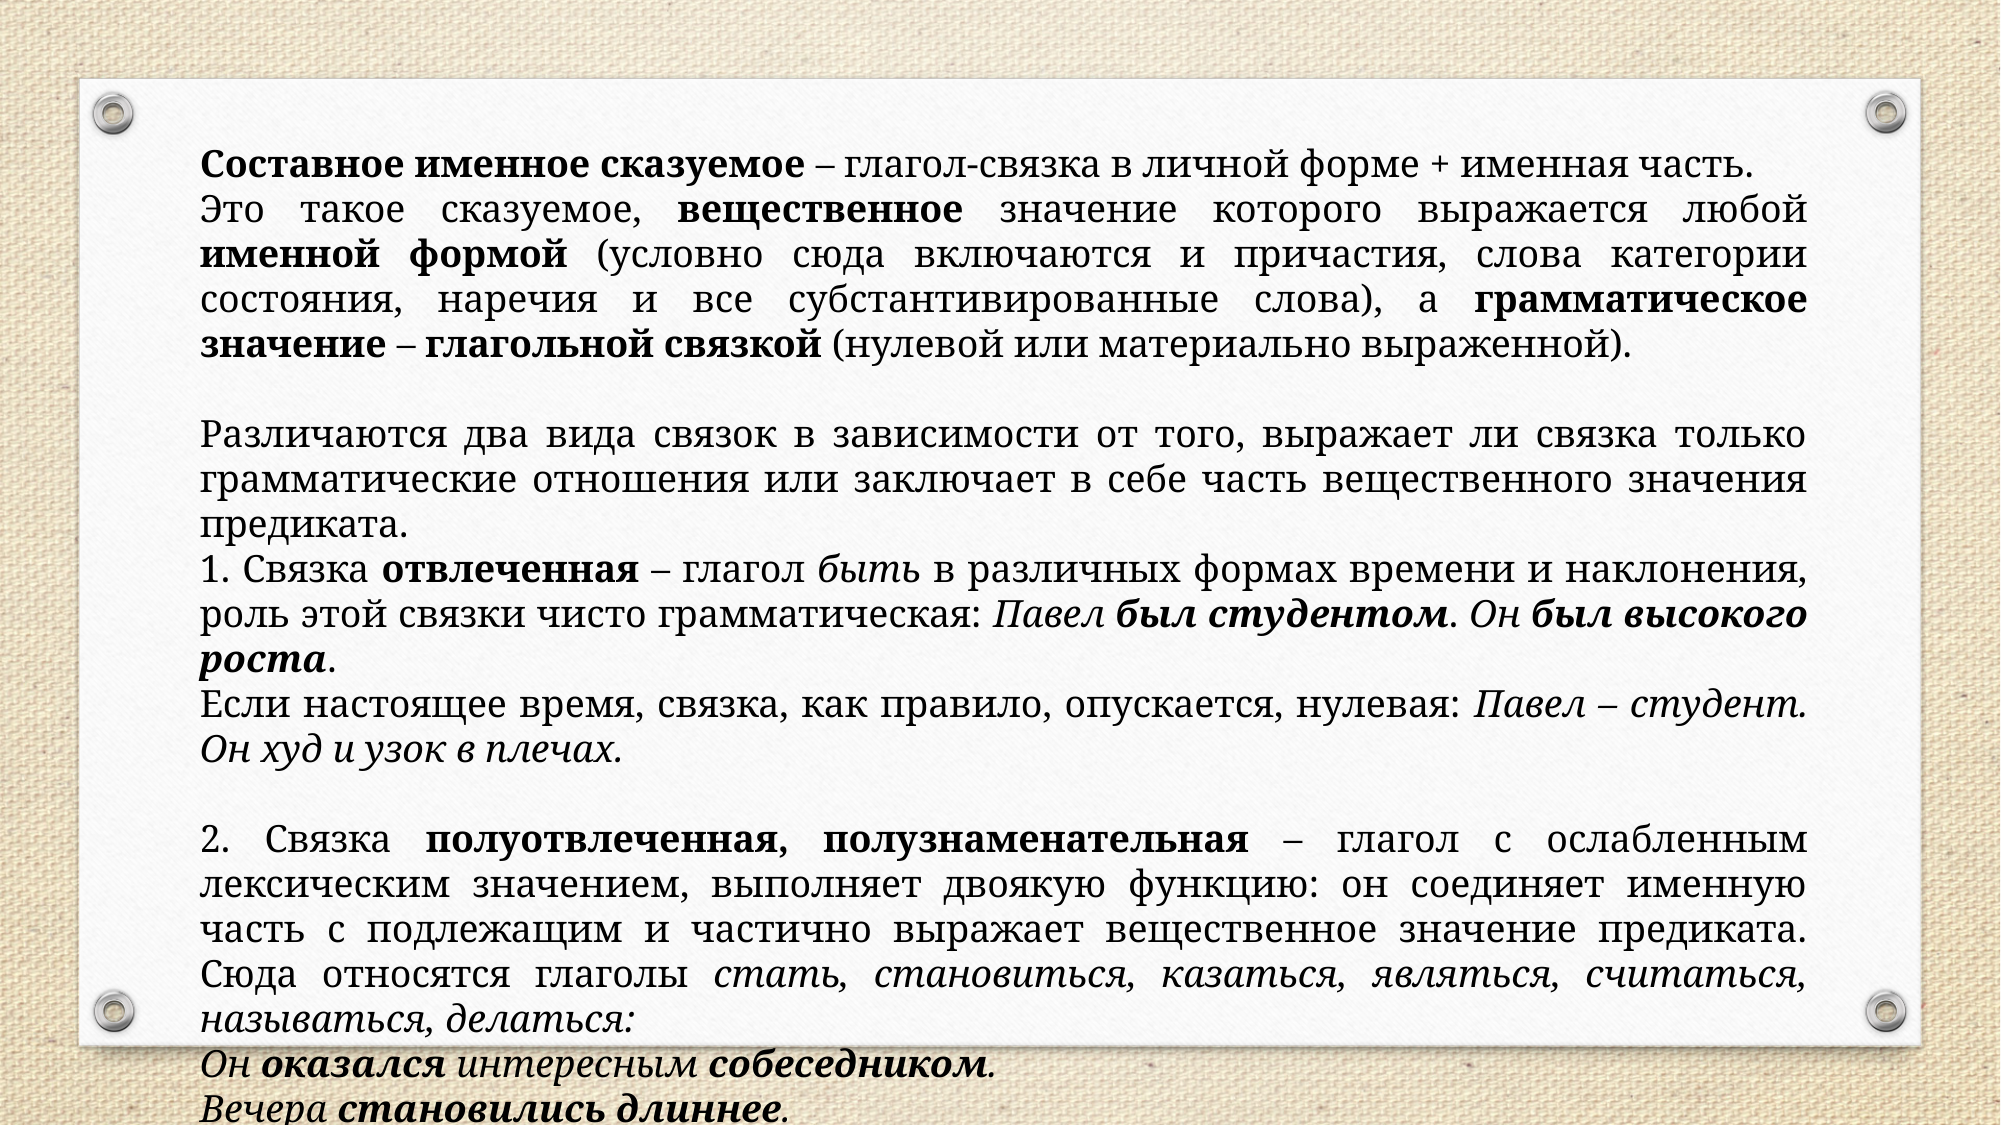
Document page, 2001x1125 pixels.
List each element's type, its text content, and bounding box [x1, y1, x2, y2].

text_box Составное именное сказуемое – глагол-связка в личной форме + именная часть. Это такое сказуемое, вещественное значение которого выражается любой именной формой (условно сюда включаются и причастия, слова категории состояния, наречия и все субстантивированные слова), а грамматическое значение – глагольной связкой (нулевой или материально выраженной). Различаются два вида связок в зависимости от того, выражает ли связка только грамматические отношения или заключает в себе часть вещественного значения предиката. 1. Связка отвлеченная – глагол быть в различных формах времени и наклонения, роль этой связки чисто грамматическая: Павел был студентом. Он был высокого роста. Если настоящее время, связка, как правило, опускается, нулевая: Павел – студент. Он худ и узок в плечах. 2. Связка полуотвлеченная, полузнаменательная – глагол с ослабленным лексическим значением, выполняет двоякую функцию: он соединяет именную часть с подлежащим и частично выражает вещественное значение предиката. Сюда относятся глаголы стать, становиться, казаться, являться, считаться, называться, делаться: Он оказался интересным собеседником. Вечера становились длиннее. Такая связка называется полузнаменательной. [185, 132, 1823, 1125]
picture [0, 0, 2001, 1125]
